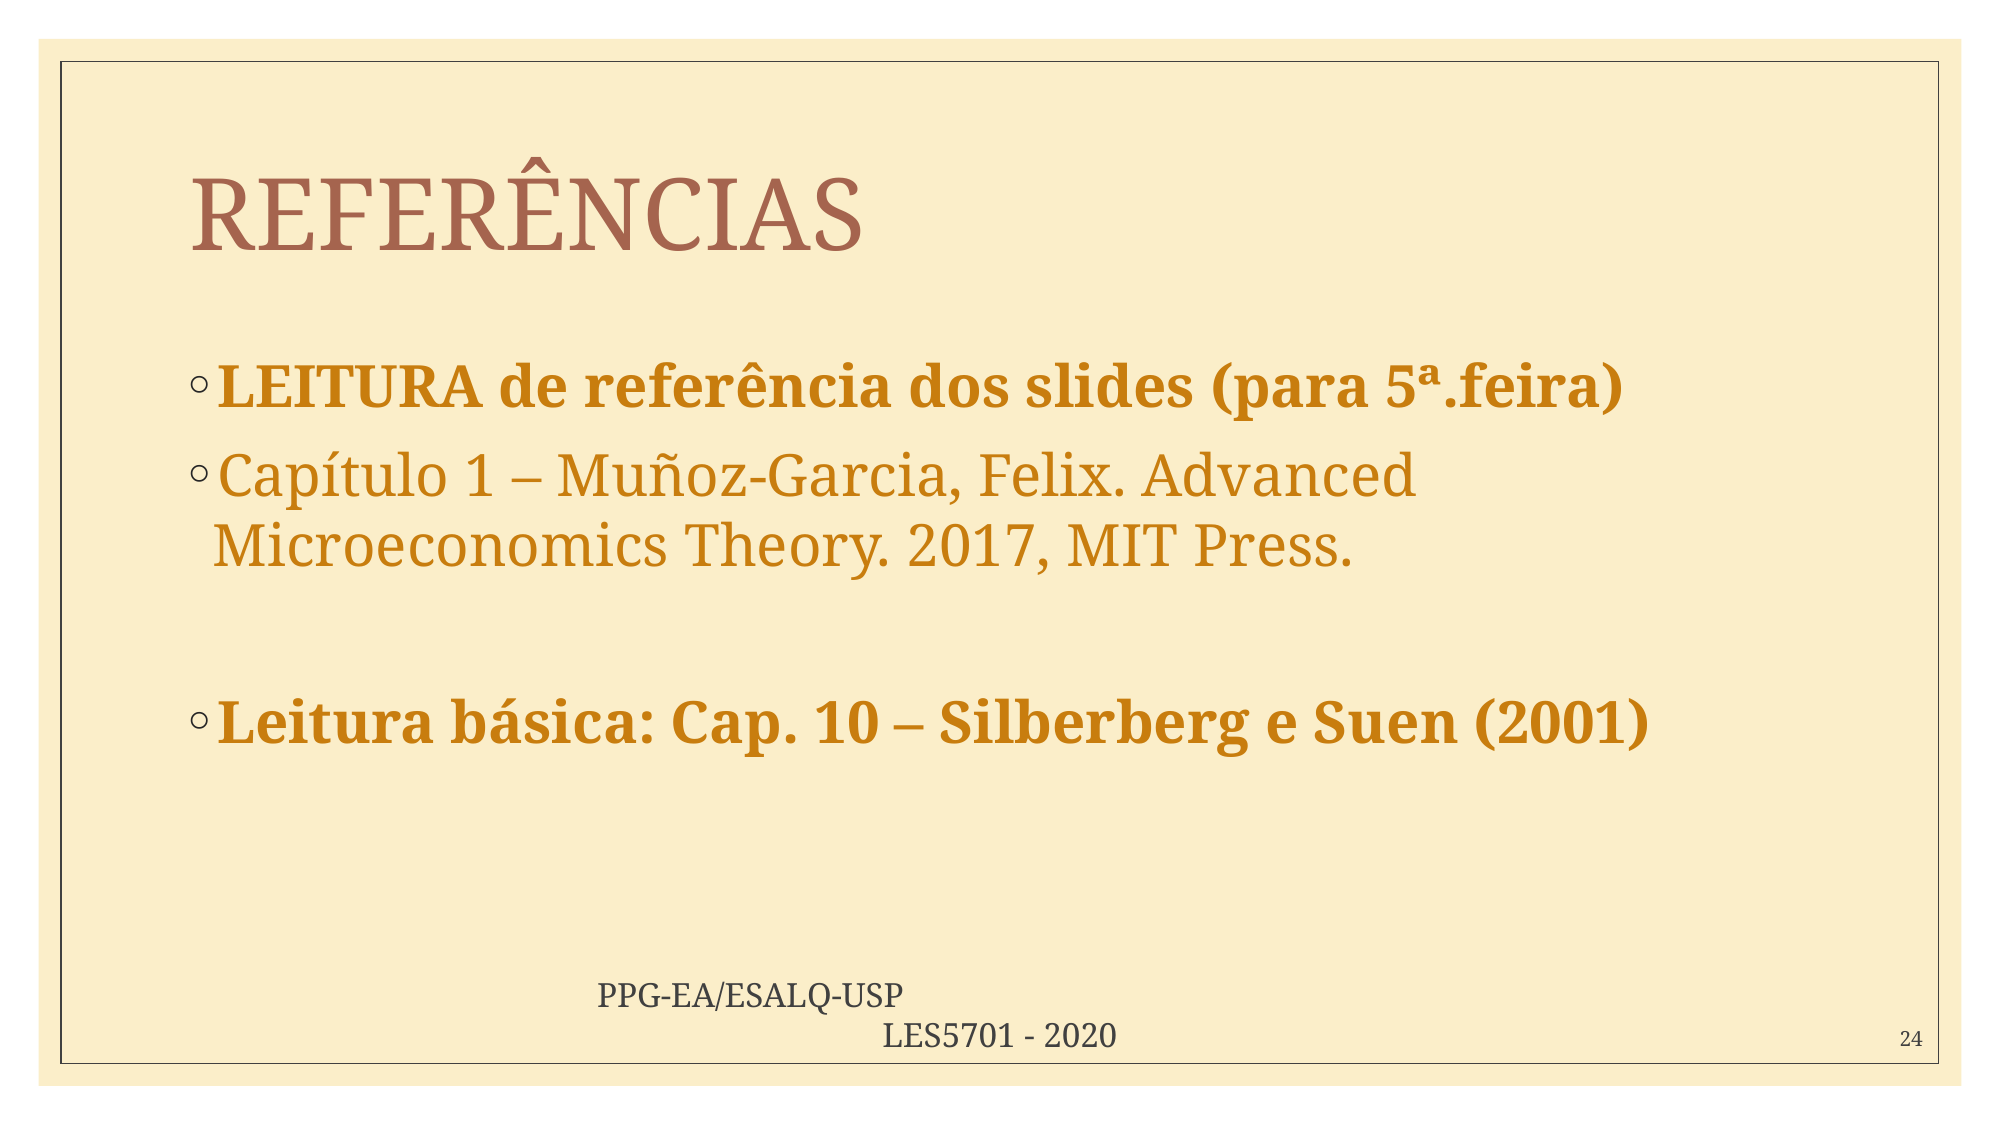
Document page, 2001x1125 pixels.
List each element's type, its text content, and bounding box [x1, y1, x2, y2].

list LEITURA de referência dos slides (para 5ª.feira) Capítulo 1 – Muñoz-Garcia, Felix. Advanced Microeconomics Theory. 2017, MIT Press. Leitura básica: Cap. 10 – Silberberg e Suen (2001) [168, 341, 1763, 1002]
slide_number 24 [1697, 1019, 1938, 1062]
title REFERÊNCIAS [174, 105, 1825, 331]
footer PPG-EA/ESALQ-USP LES5701 - 2020 [572, 1019, 1428, 1062]
